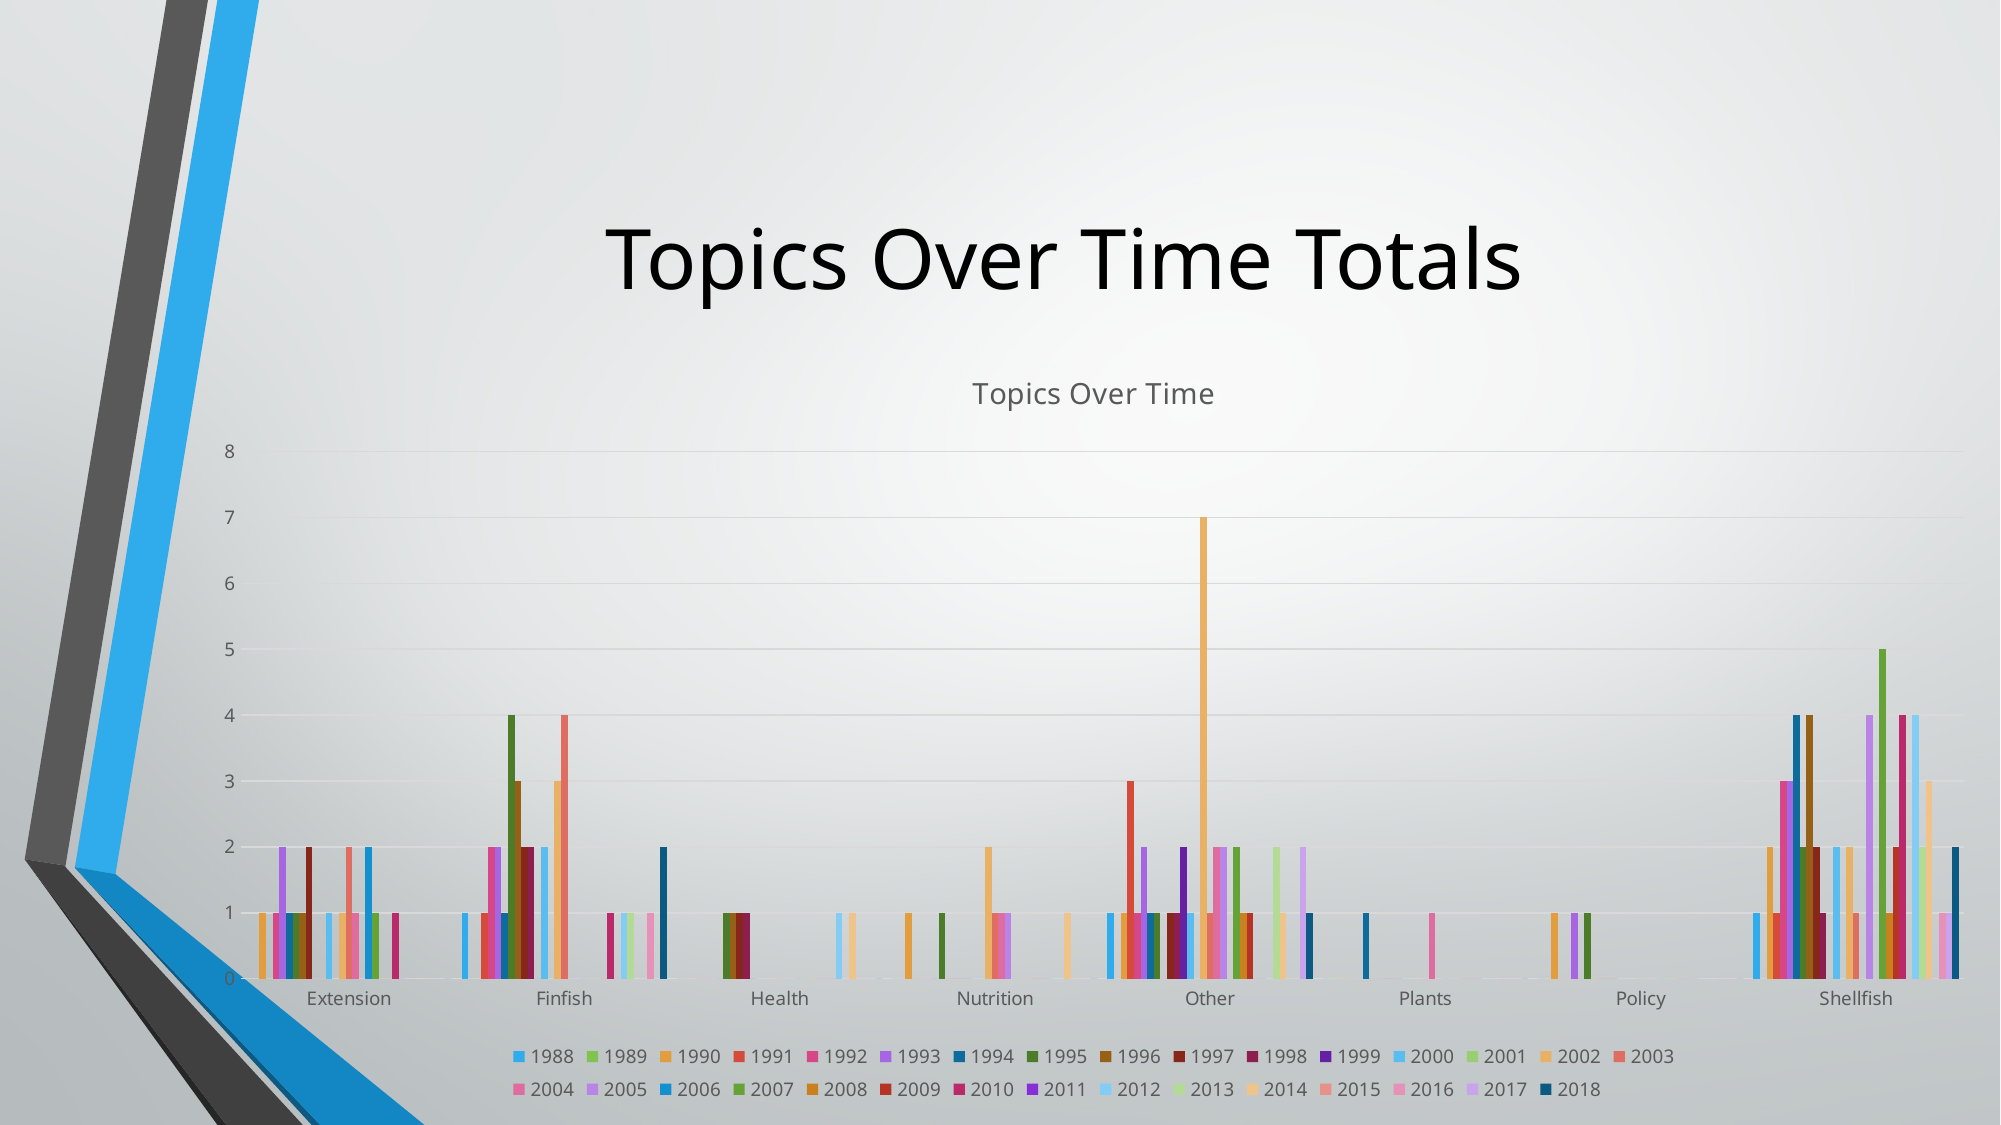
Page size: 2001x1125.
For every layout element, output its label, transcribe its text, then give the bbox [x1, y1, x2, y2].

title Topics Over Time Totals [243, 112, 1887, 341]
chart [187, 341, 2000, 1109]
